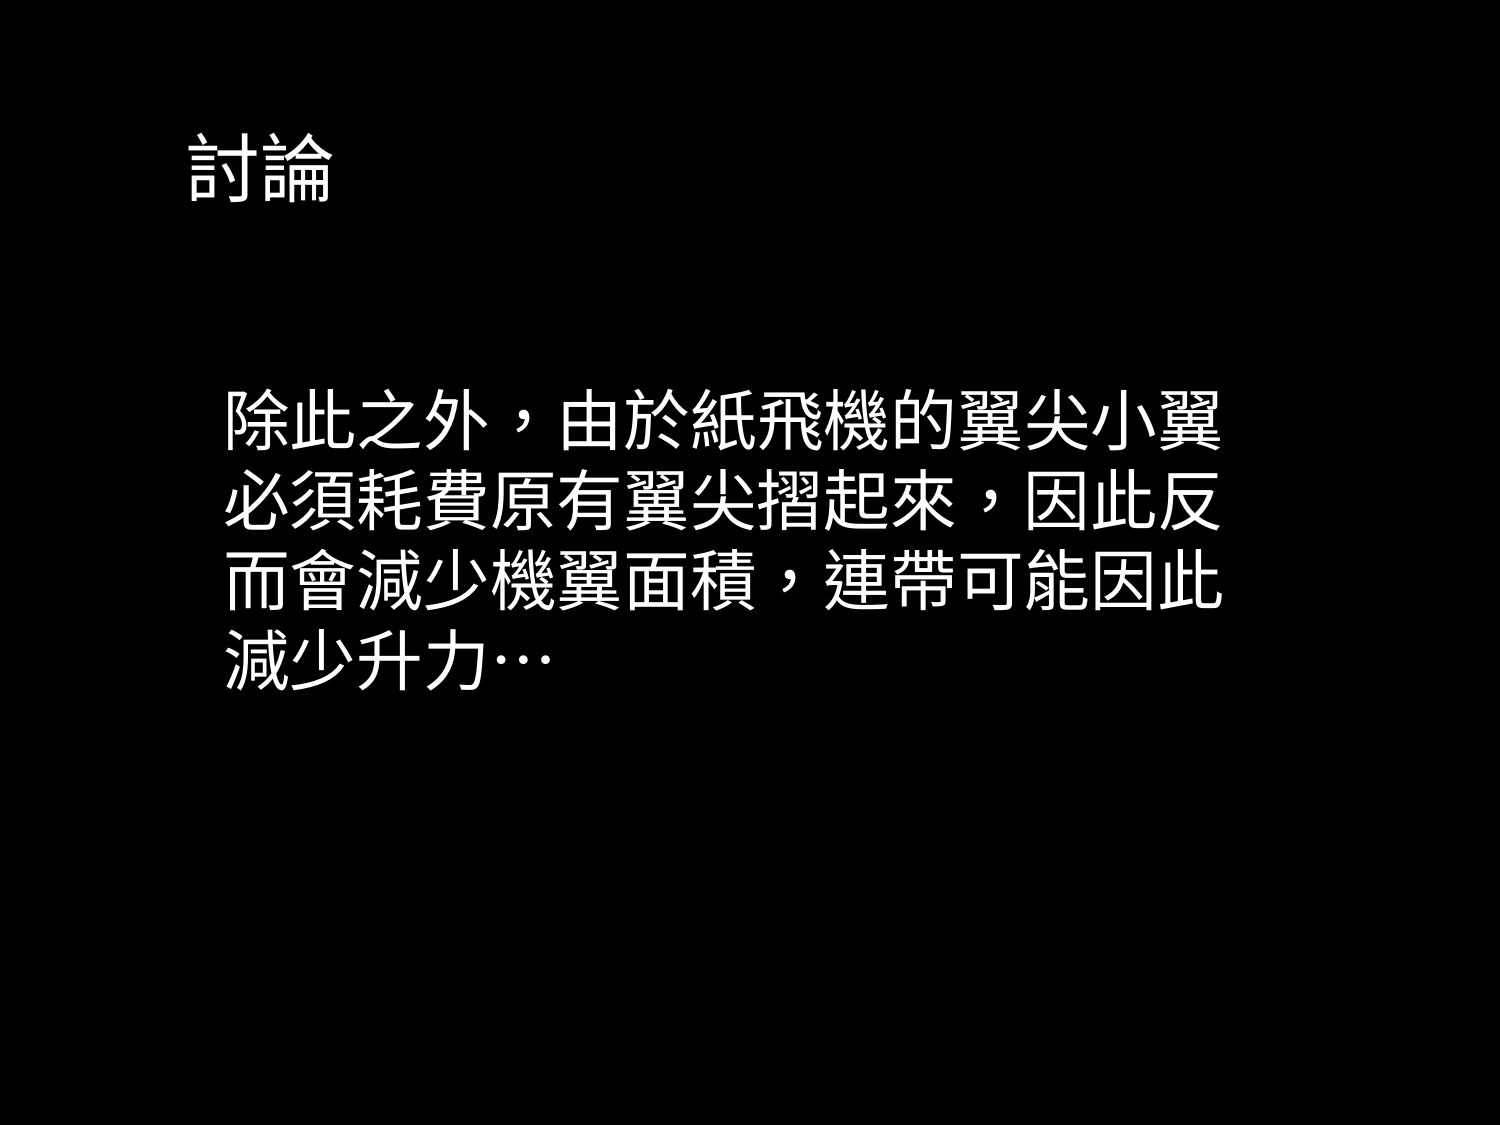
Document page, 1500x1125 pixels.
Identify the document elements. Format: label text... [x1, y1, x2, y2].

text_box 討論 [171, 113, 998, 219]
text_box 除此之外，由於紙飛機的翼尖小翼必須耗費原有翼尖摺起來，因此反而會減少機翼面積，連帶可能因此減少升力… [208, 371, 1292, 707]
